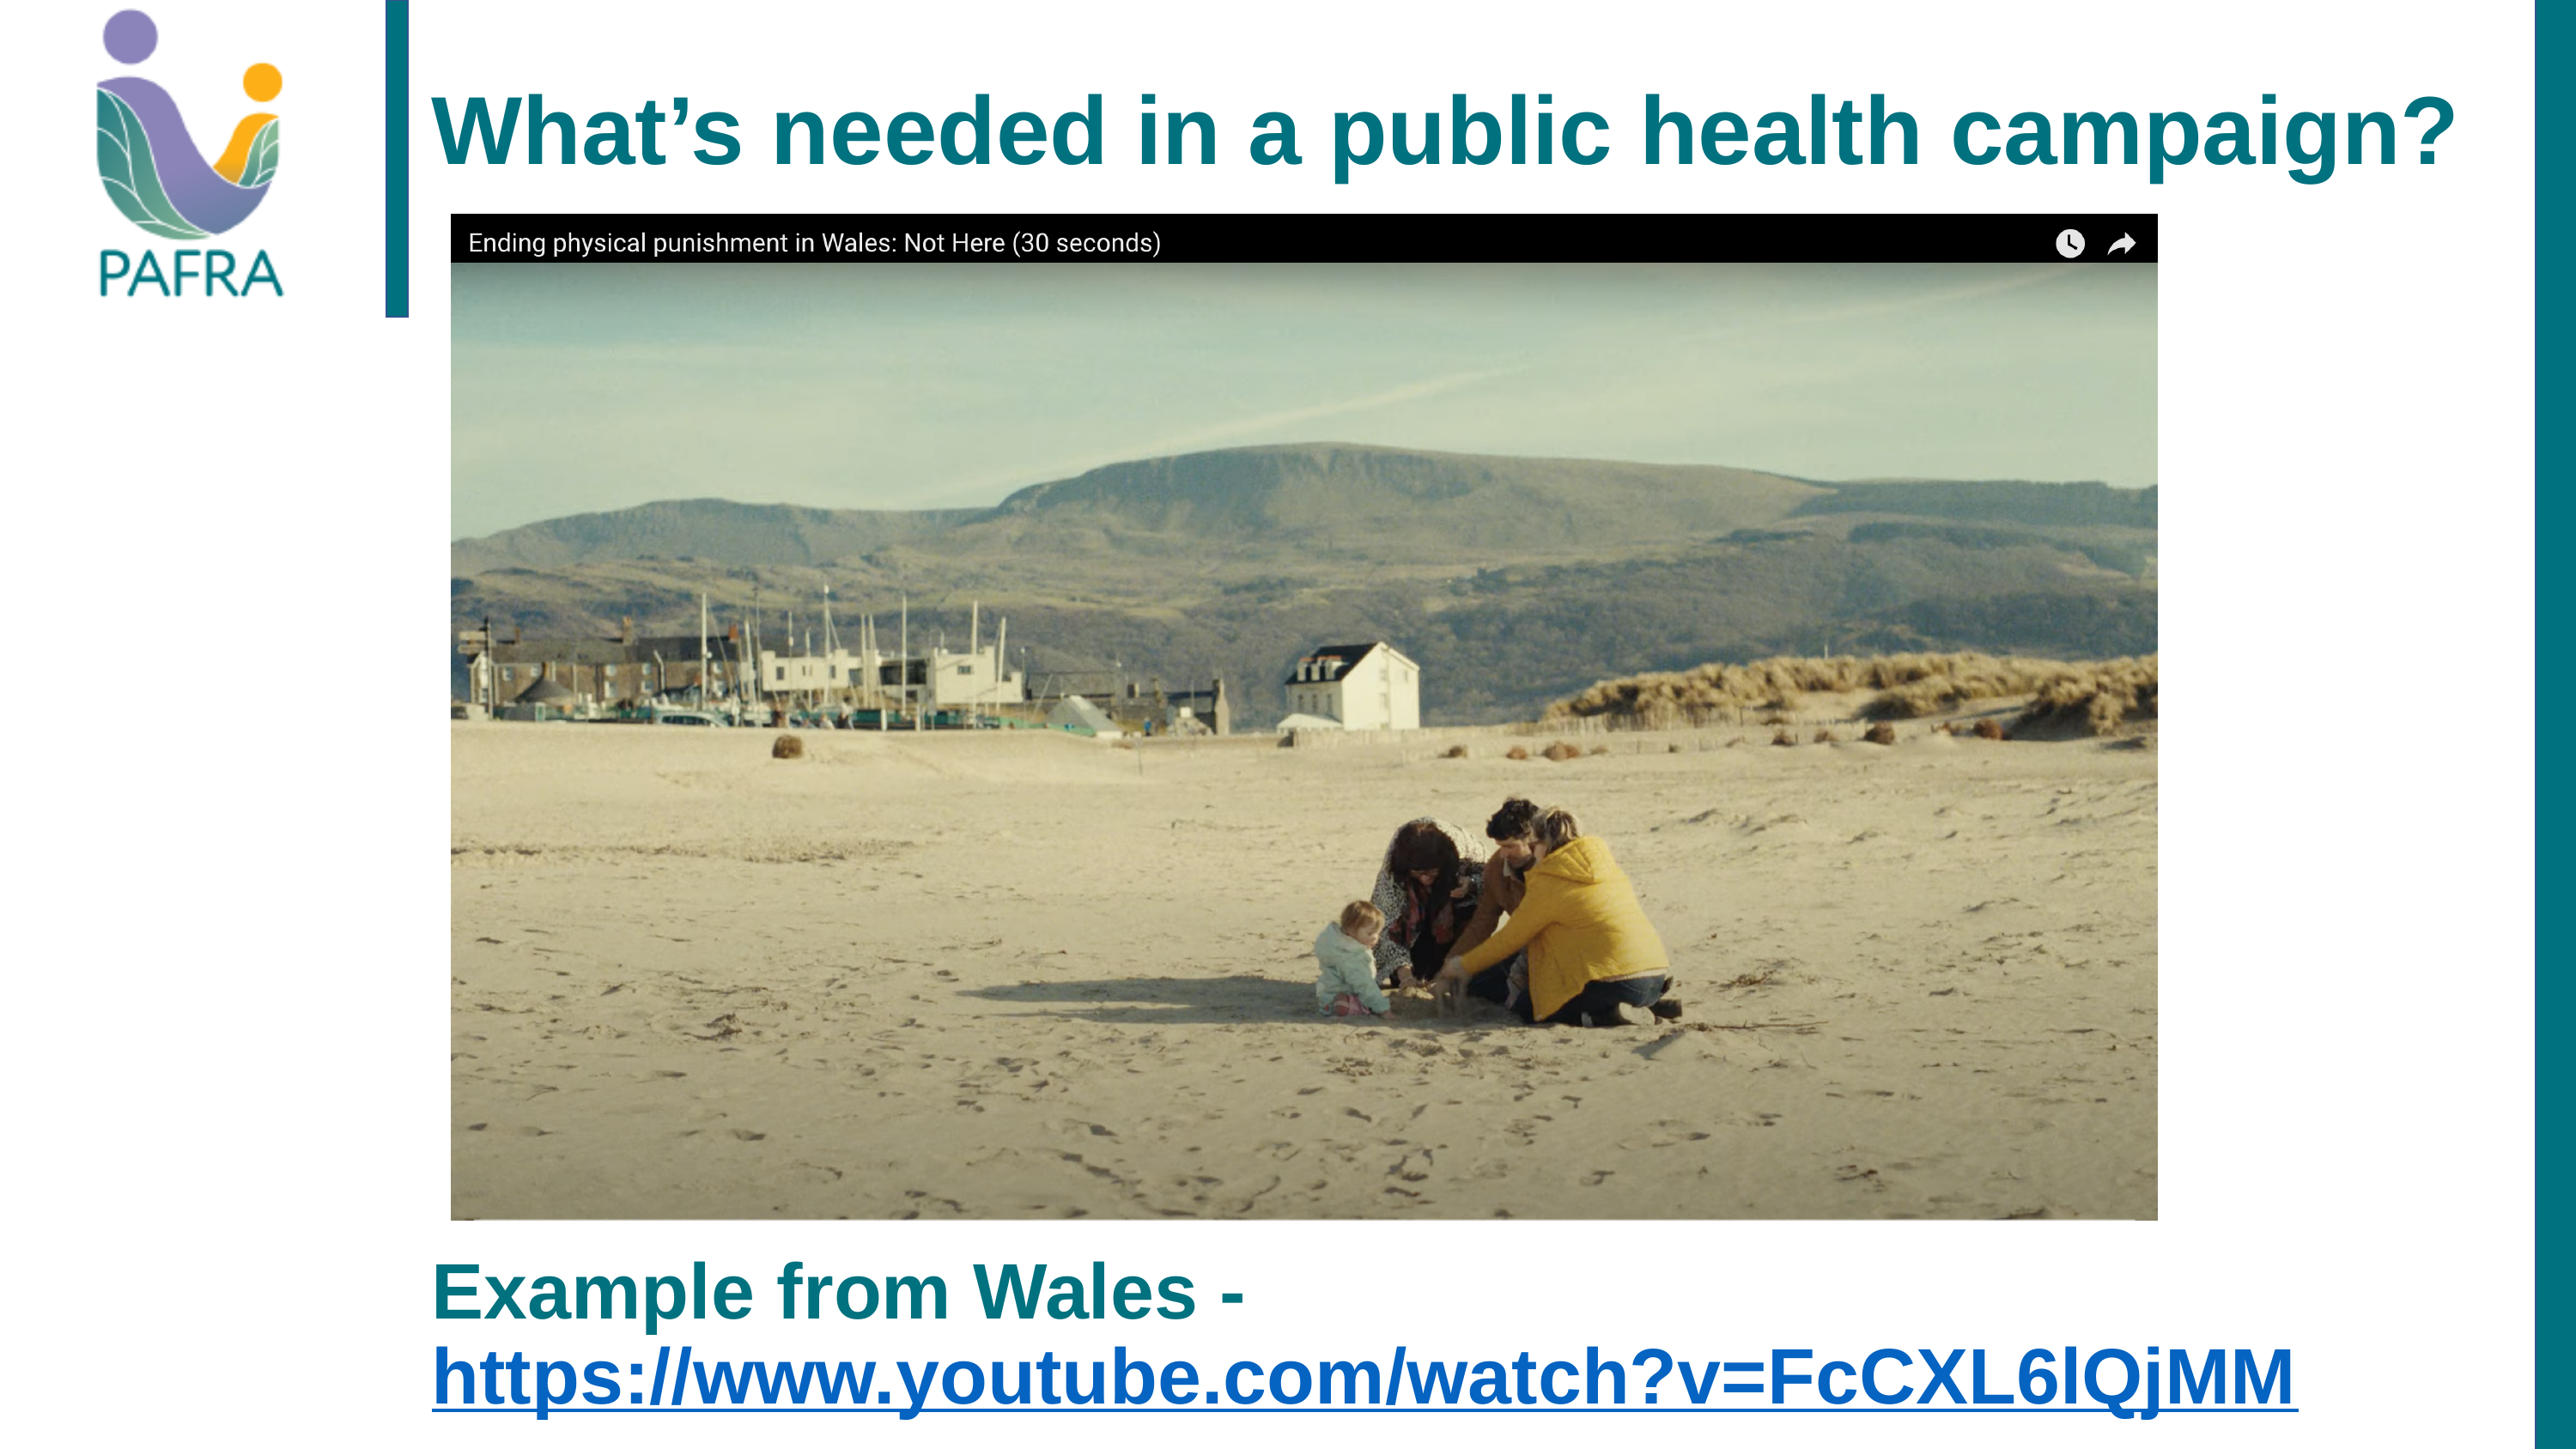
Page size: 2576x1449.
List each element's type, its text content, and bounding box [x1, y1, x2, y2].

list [450, 214, 2158, 1222]
title What’s needed in a public health campaign? [418, 74, 2501, 355]
text_box Example from Wales - https://www.youtube.com/watch?v=FcCXL6lQjMM [418, 1244, 2394, 1449]
picture [0, 0, 386, 317]
